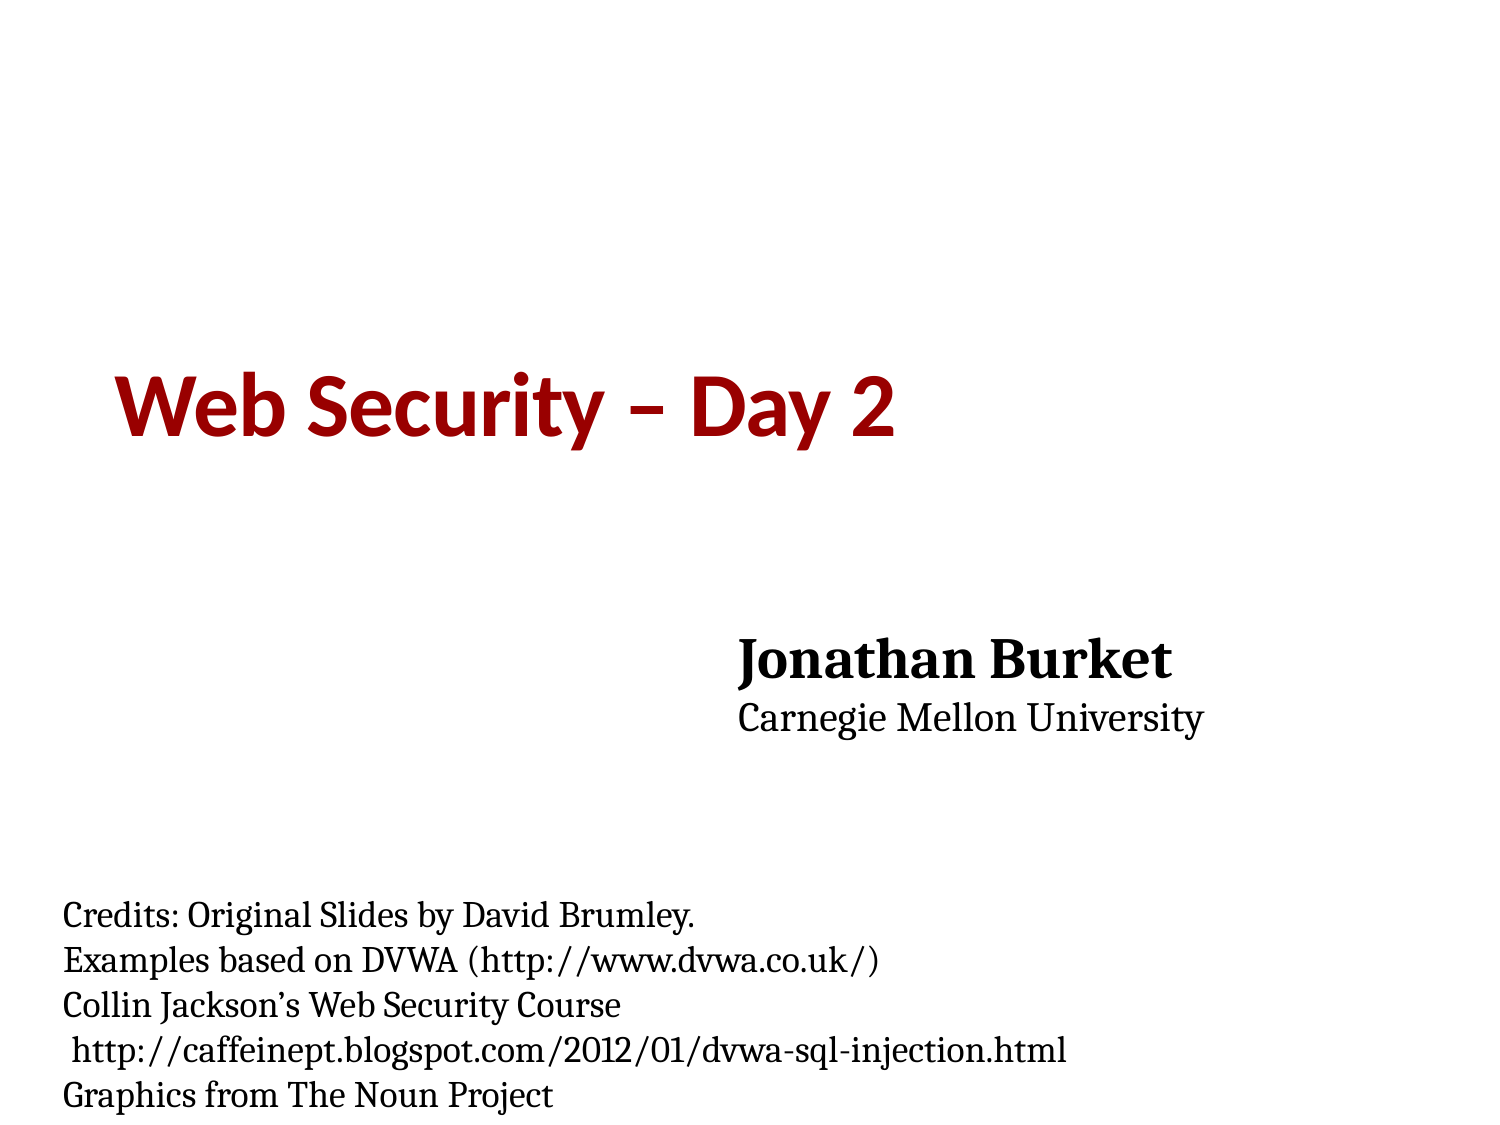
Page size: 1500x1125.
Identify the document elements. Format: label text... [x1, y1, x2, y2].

title Web Security – Day 2 [114, 333, 1390, 575]
text_box Credits: Original Slides by David Brumley. Examples based on DVWA (http://www.dvwa.co.uk/) Collin Jackson’s Web Security Course http://caffeinept.blogspot.com/2012/01/dvwa-sql-injection.html Graphics from The Noun Project [48, 882, 1084, 1123]
text_box Jonathan Burket Carnegie Mellon University [723, 612, 1220, 748]
